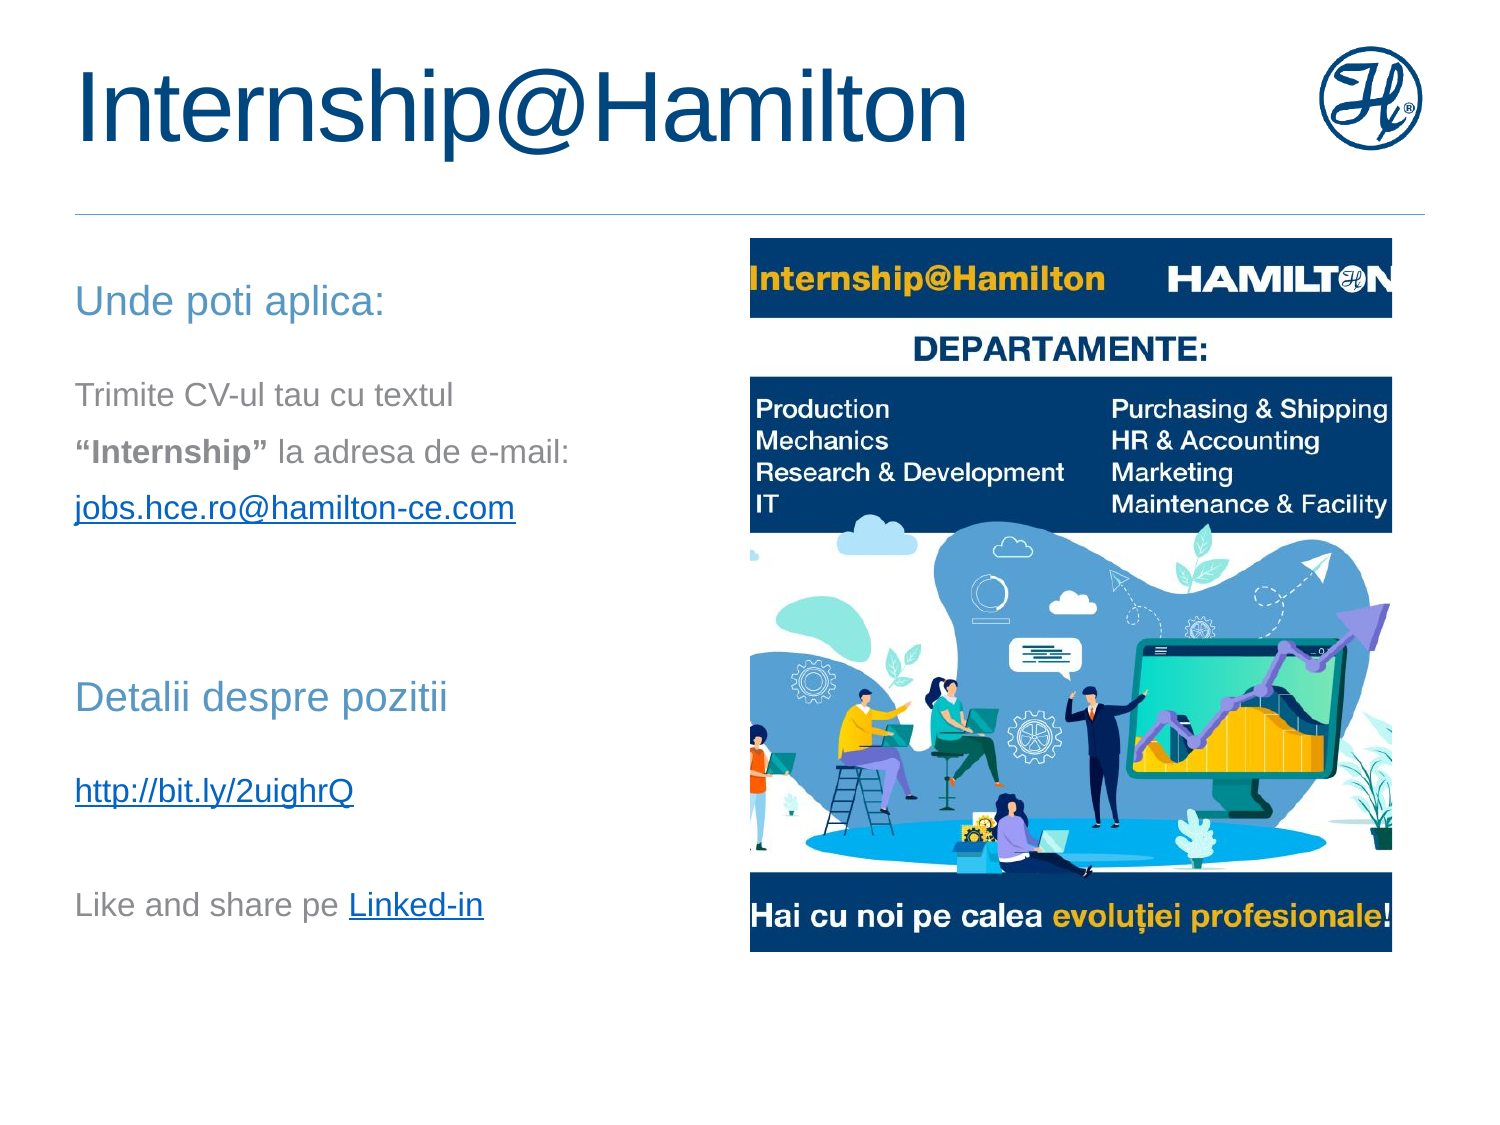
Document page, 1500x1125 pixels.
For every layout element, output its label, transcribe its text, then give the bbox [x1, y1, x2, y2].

list Unde poti aplica: [74, 272, 749, 348]
list Detalii despre pozitii [74, 668, 749, 744]
title Internship@Hamilton [74, 0, 1369, 218]
picture [749, 238, 1393, 952]
list http://bit.ly/2uighrQ Like and share pe Linked-in [74, 766, 750, 993]
picture [1369, 41, 1426, 155]
list Trimite CV-ul tau cu textul “Internship” la adresa de e-mail: jobs.hce.ro@hamilton-ce.com [74, 370, 749, 597]
